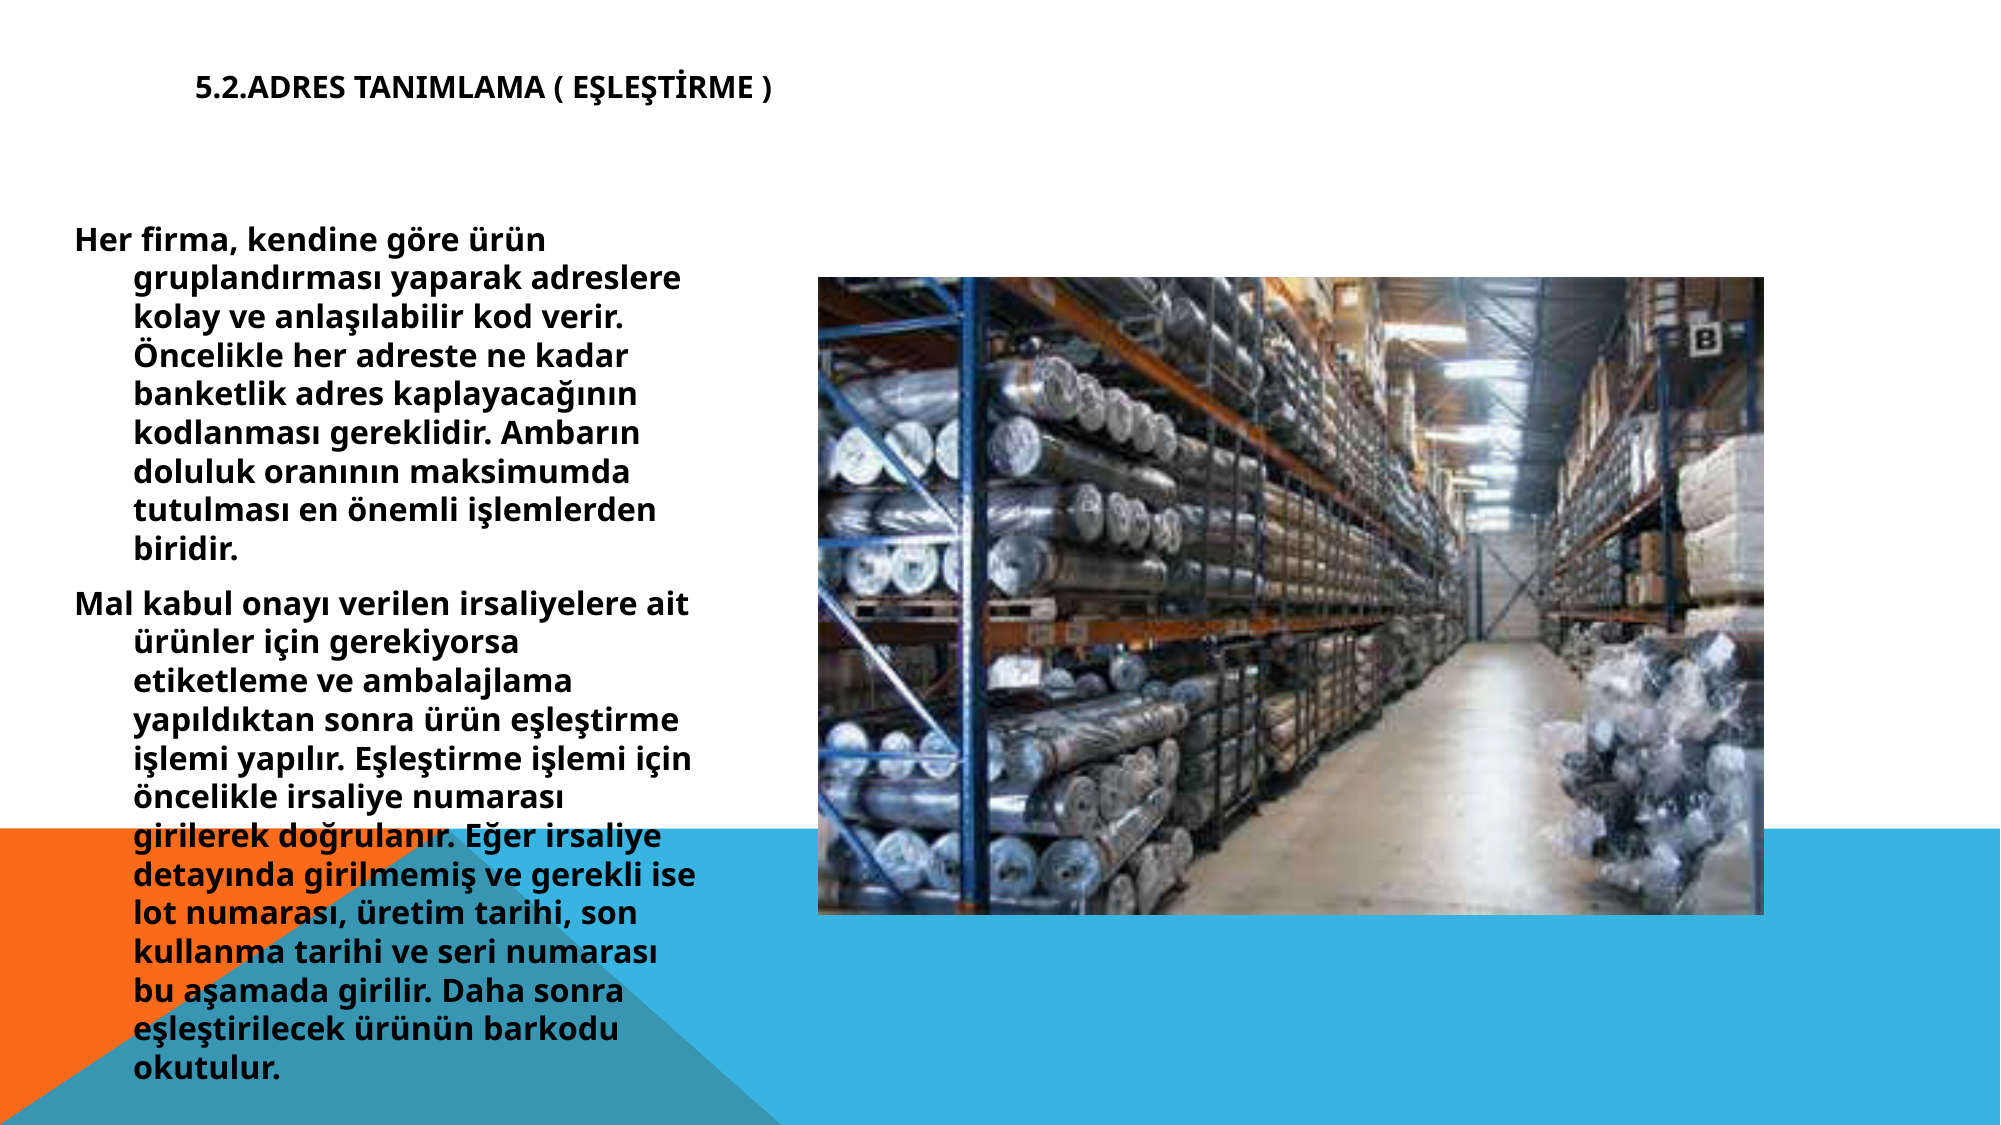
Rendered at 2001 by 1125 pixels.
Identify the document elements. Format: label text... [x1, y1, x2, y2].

list Her firma, kendine göre ürün gruplandırması yaparak adreslere kolay ve anlaşılabilir kod verir. Öncelikle her adreste ne kadar banketlik adres kaplayacağının kodlanması gereklidir. Ambarın doluluk oranının maksimumda tutulması en önemli işlemlerden biridir. Mal kabul onayı verilen irsaliyelere ait ürünler için gerekiyorsa etiketleme ve ambalajlama yapıldıktan sonra ürün eşleştirme işlemi yapılır. Eşleştirme işlemi için öncelikle irsaliye numarası girilerek doğrulanır. Eğer irsaliye detayında girilmemiş ve gerekli ise lot numarası, üretim tarihi, son kullanma tarihi ve seri numarası bu aşamada girilir. Daha sonra eşleştirilecek ürünün barkodu okutulur. [59, 211, 719, 1099]
picture [818, 277, 1764, 915]
title 5.2.Adres Tanımlama ( Eşleştirme ) [180, 60, 1825, 150]
